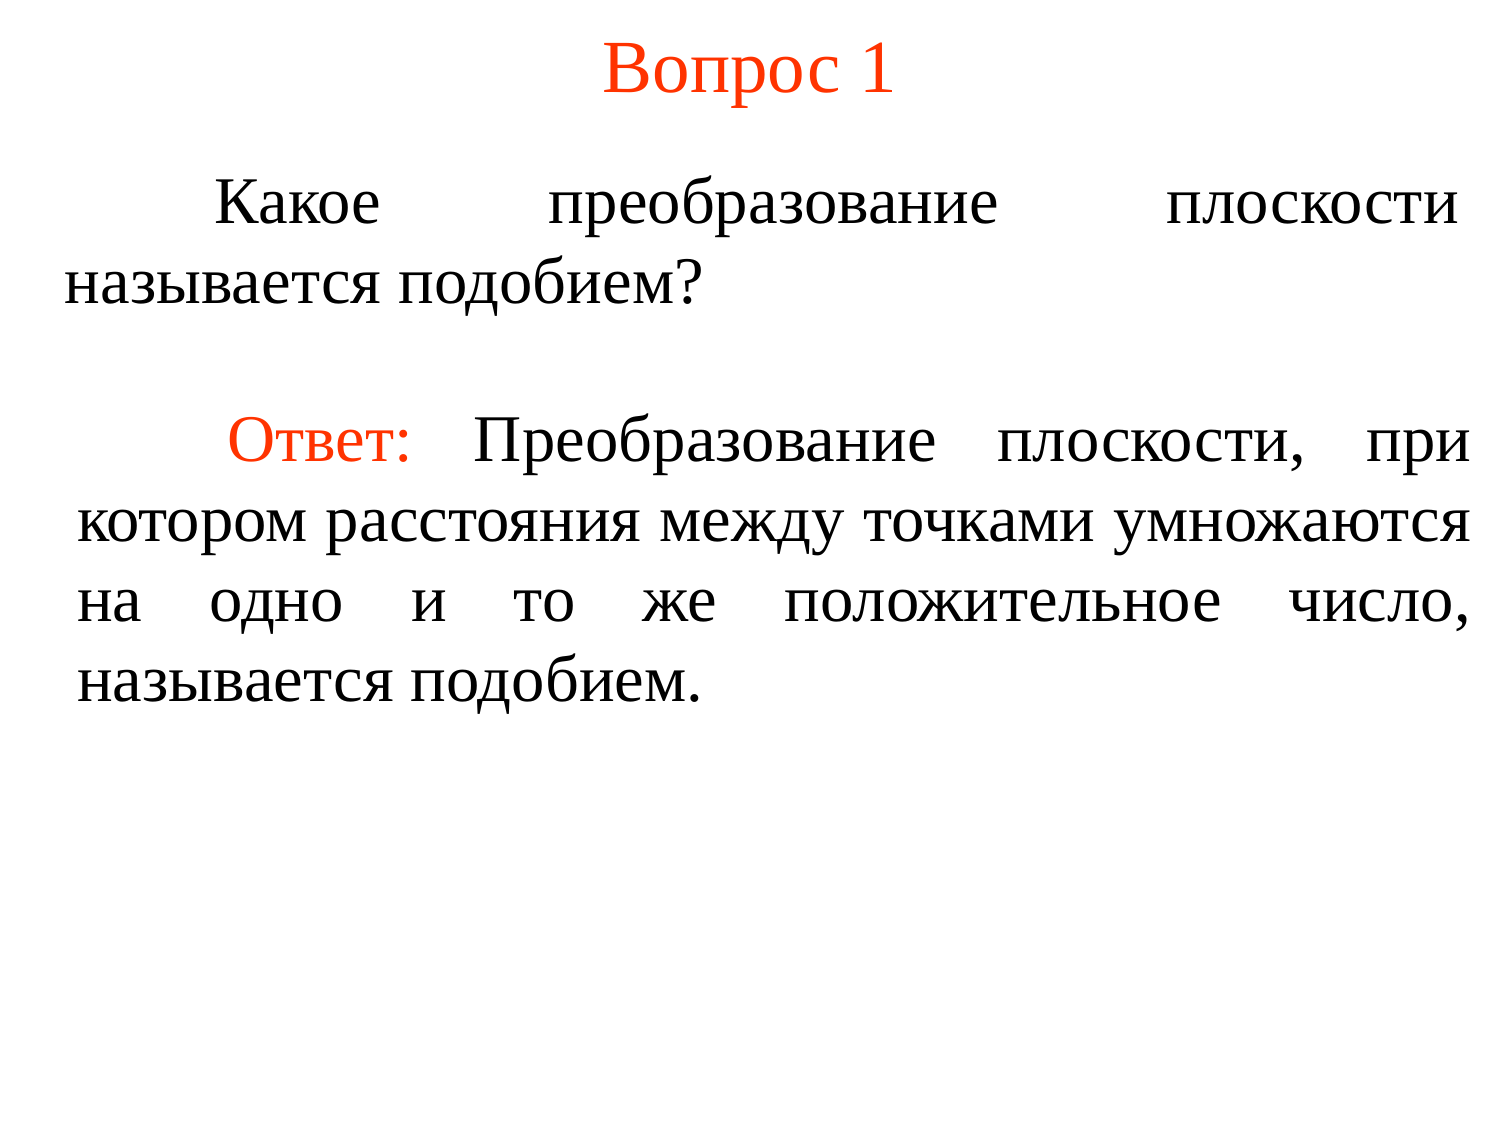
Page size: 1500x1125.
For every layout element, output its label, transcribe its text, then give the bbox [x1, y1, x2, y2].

text_box Ответ: Преобразование плоскости, при котором расстояния между точками умножаются на одно и то же положительное число, называется подобием. [62, 387, 1488, 723]
text_box Какое преобразование плоскости называется подобием? [49, 149, 1475, 325]
title Вопрос 1 [112, 24, 1388, 100]
